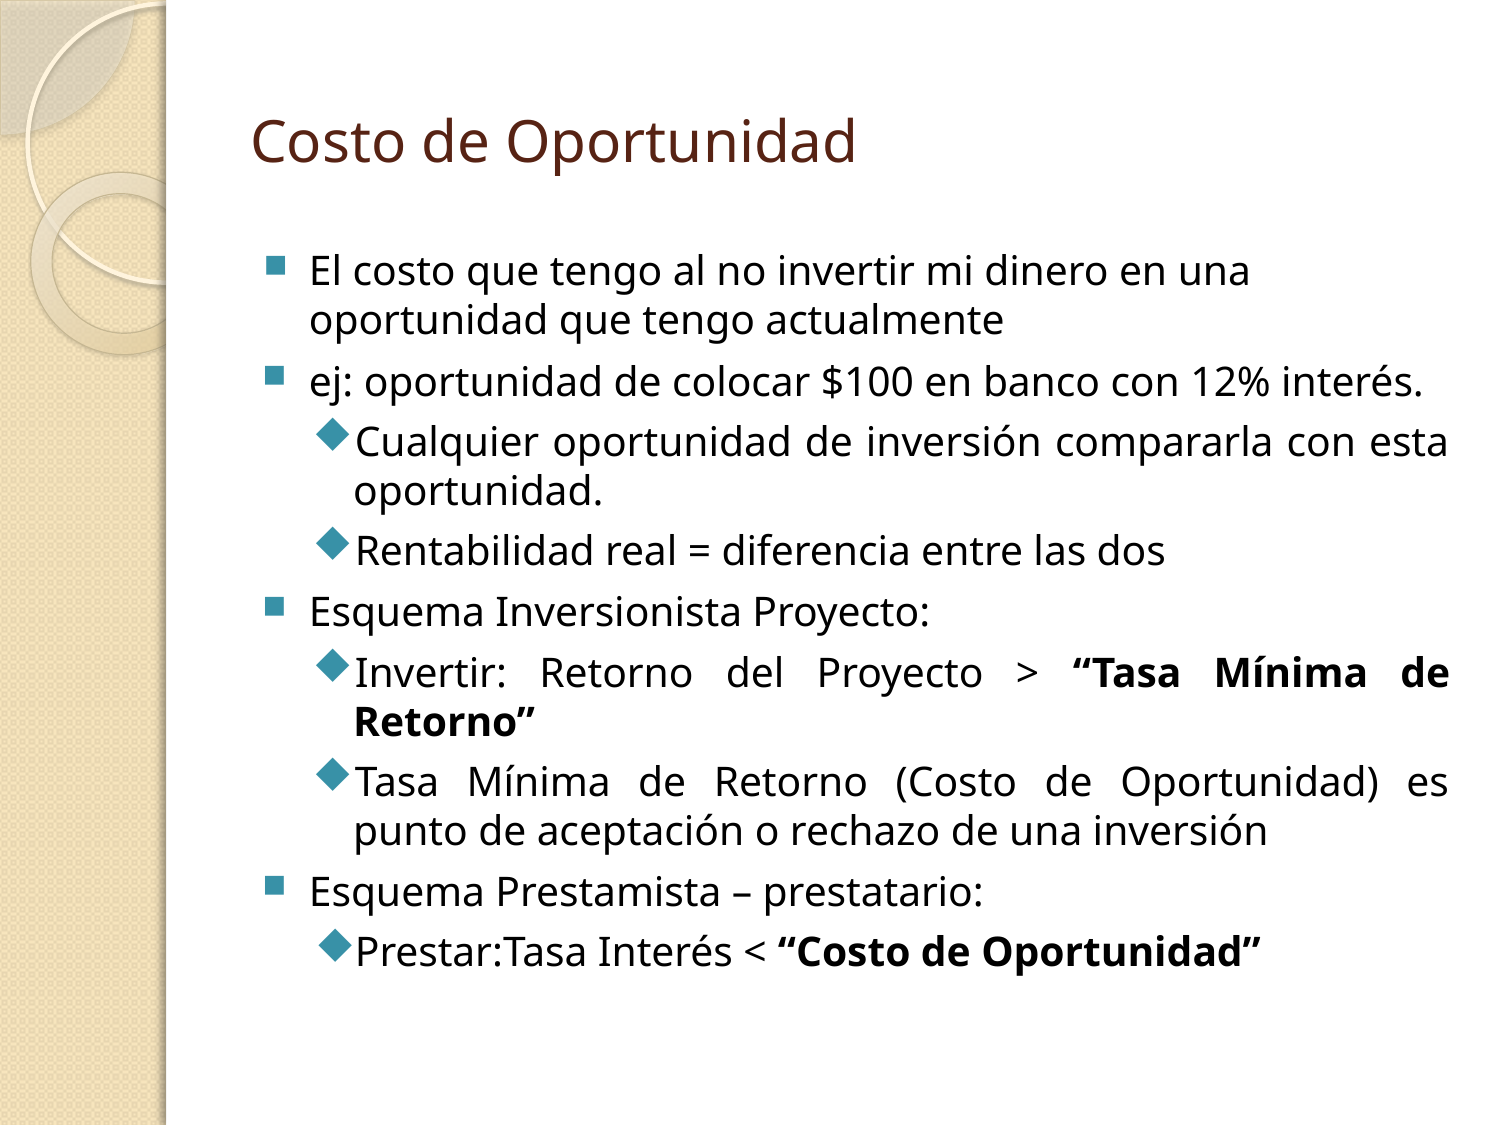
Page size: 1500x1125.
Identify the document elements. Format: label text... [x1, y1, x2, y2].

list El costo que tengo al no invertir mi dinero en una oportunidad que tengo actualmente ej: oportunidad de colocar $100 en banco con 12% interés. Cualquier oportunidad de inversión compararla con esta oportunidad. Rentabilidad real = diferencia entre las dos Esquema Inversionista Proyecto: Invertir: Retorno del Proyecto > “Tasa Mínima de Retorno” Tasa Mínima de Retorno (Costo de Oportunidad) es punto de aceptación o rechazo de una inversión Esquema Prestamista – prestatario: Prestar:Tasa Interés < “Costo de Oportunidad” [235, 237, 1466, 1025]
title Costo de Oportunidad [235, 45, 1466, 233]
